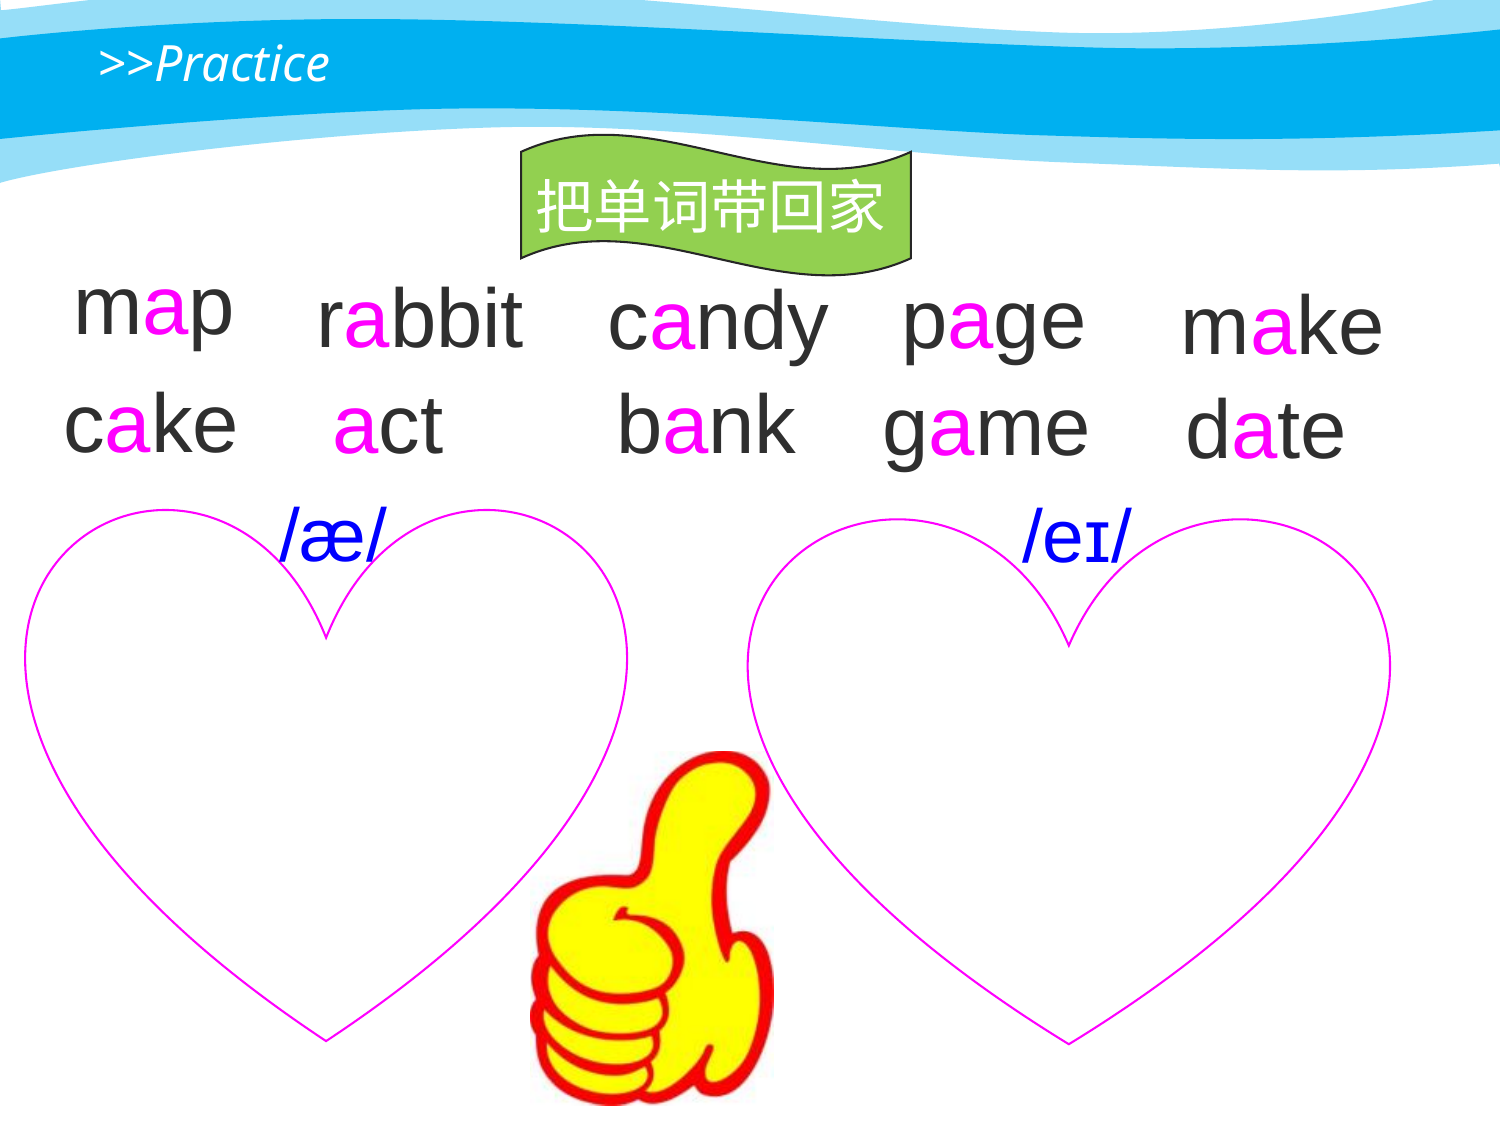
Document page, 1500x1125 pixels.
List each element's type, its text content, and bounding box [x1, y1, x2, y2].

text_box candy [592, 259, 893, 374]
text_box rabbit [301, 257, 601, 372]
text_box /eɪ/ [1007, 479, 1148, 585]
text_box cake [48, 362, 349, 477]
text_box date [1170, 368, 1471, 483]
text_box >>Practice [82, 31, 558, 146]
text_box make [1166, 263, 1466, 379]
text_box game [867, 364, 1168, 480]
text_box [24, 508, 629, 1043]
text_box [746, 518, 1392, 1046]
text_box act [317, 372, 477, 478]
text_box map [58, 243, 359, 359]
text_box page [886, 258, 1122, 373]
text_box 把单词带回家 [520, 133, 912, 259]
picture [530, 751, 774, 1106]
text_box /æ/ [264, 479, 403, 584]
text_box bank [601, 362, 902, 478]
